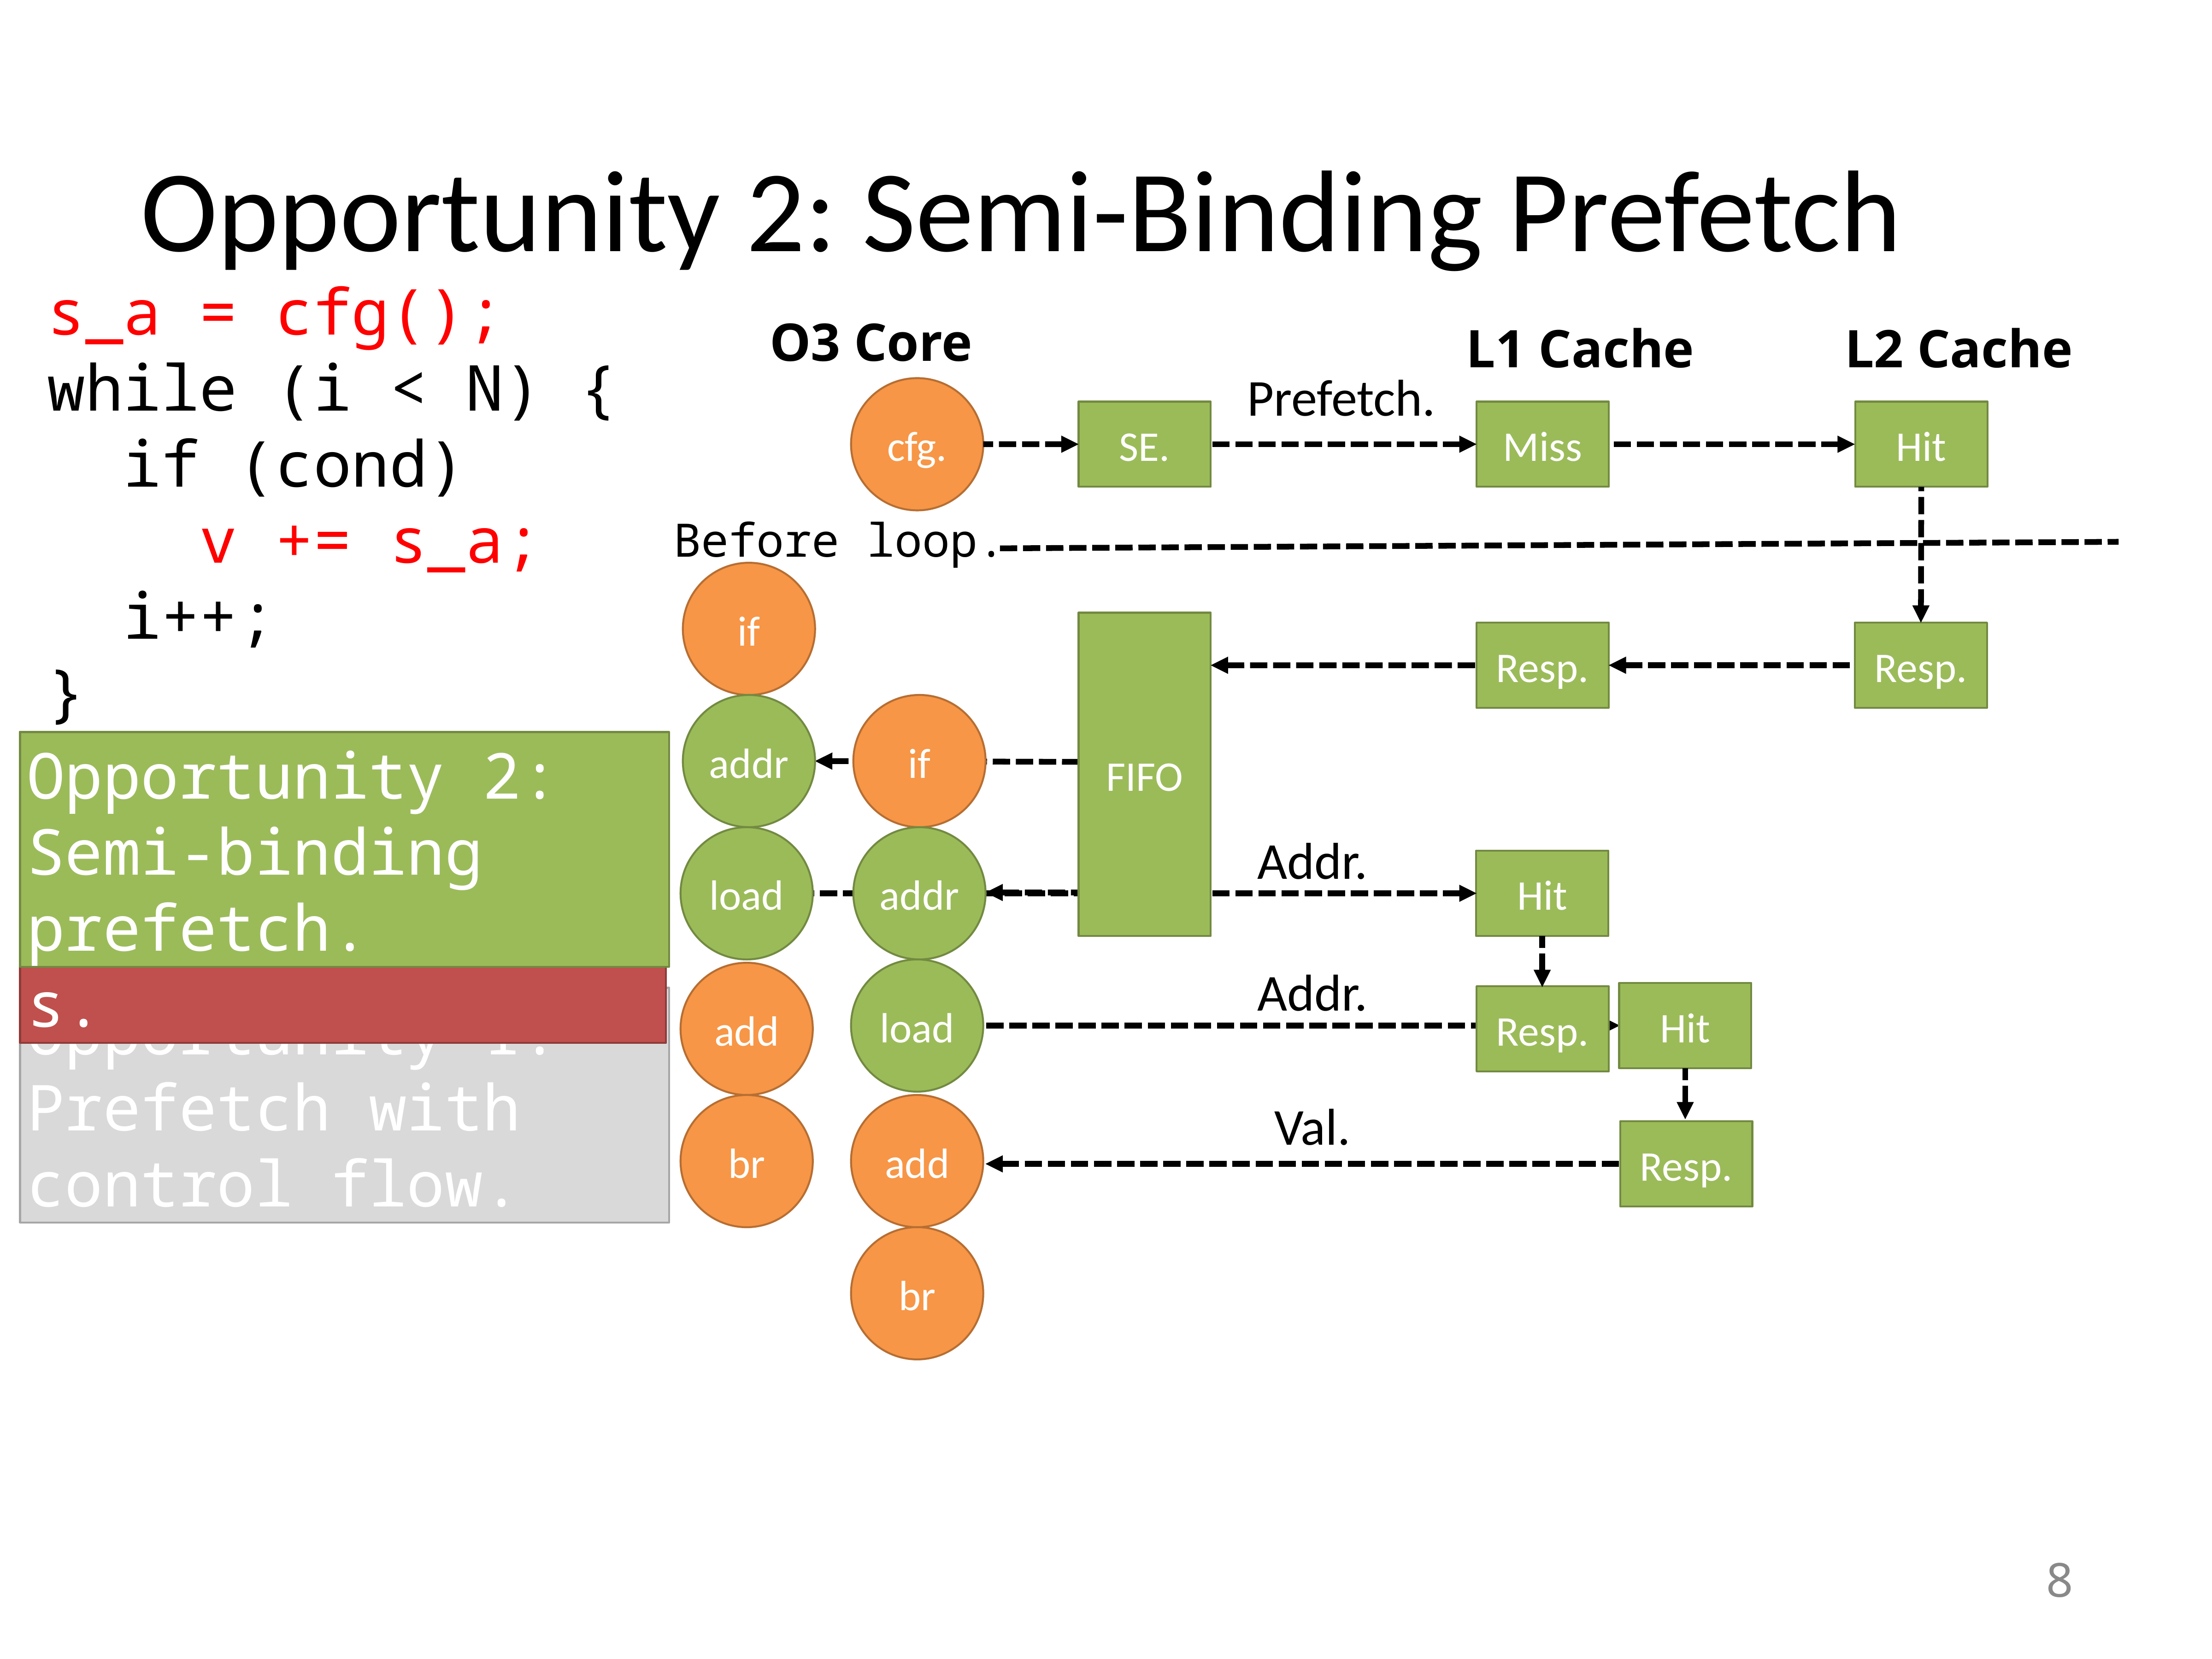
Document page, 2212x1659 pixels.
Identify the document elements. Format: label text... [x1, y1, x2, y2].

text_box if [682, 570, 816, 693]
text_box SE. [1077, 400, 1212, 488]
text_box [1924, 541, 2119, 549]
text_box Opportunity 2: Semi-binding prefetch. [19, 731, 670, 968]
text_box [680, 1212, 983, 1360]
slide_number 8 [1585, 1537, 2101, 1626]
text_box Miss [1476, 400, 1610, 488]
text_box s_a = cfg(); while (i < N) { if (cond) v += s_a; i++; } [41, 268, 647, 731]
text_box Opportunity 1: Prefetch with control flow. [19, 987, 670, 1224]
text_box O3 Core [763, 306, 980, 375]
text_box Before loop. [666, 507, 1012, 570]
text_box L2 Cache [1838, 312, 2080, 382]
text_box L1 Cache [1459, 312, 1701, 382]
title Opportunity 2: Semi-Binding Prefetch [112, 66, 2104, 343]
text_box Resp. [1854, 622, 1988, 709]
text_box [680, 694, 1753, 1207]
text_box Hit [1854, 400, 1988, 488]
text_box Overhead 2: Similar address computation/loads. [19, 968, 667, 1044]
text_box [1000, 541, 1918, 549]
text_box Resp. [1479, 622, 1610, 693]
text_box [1078, 612, 1477, 936]
text_box cfg. [850, 377, 984, 512]
text_box Prefetch. [1240, 360, 1443, 430]
